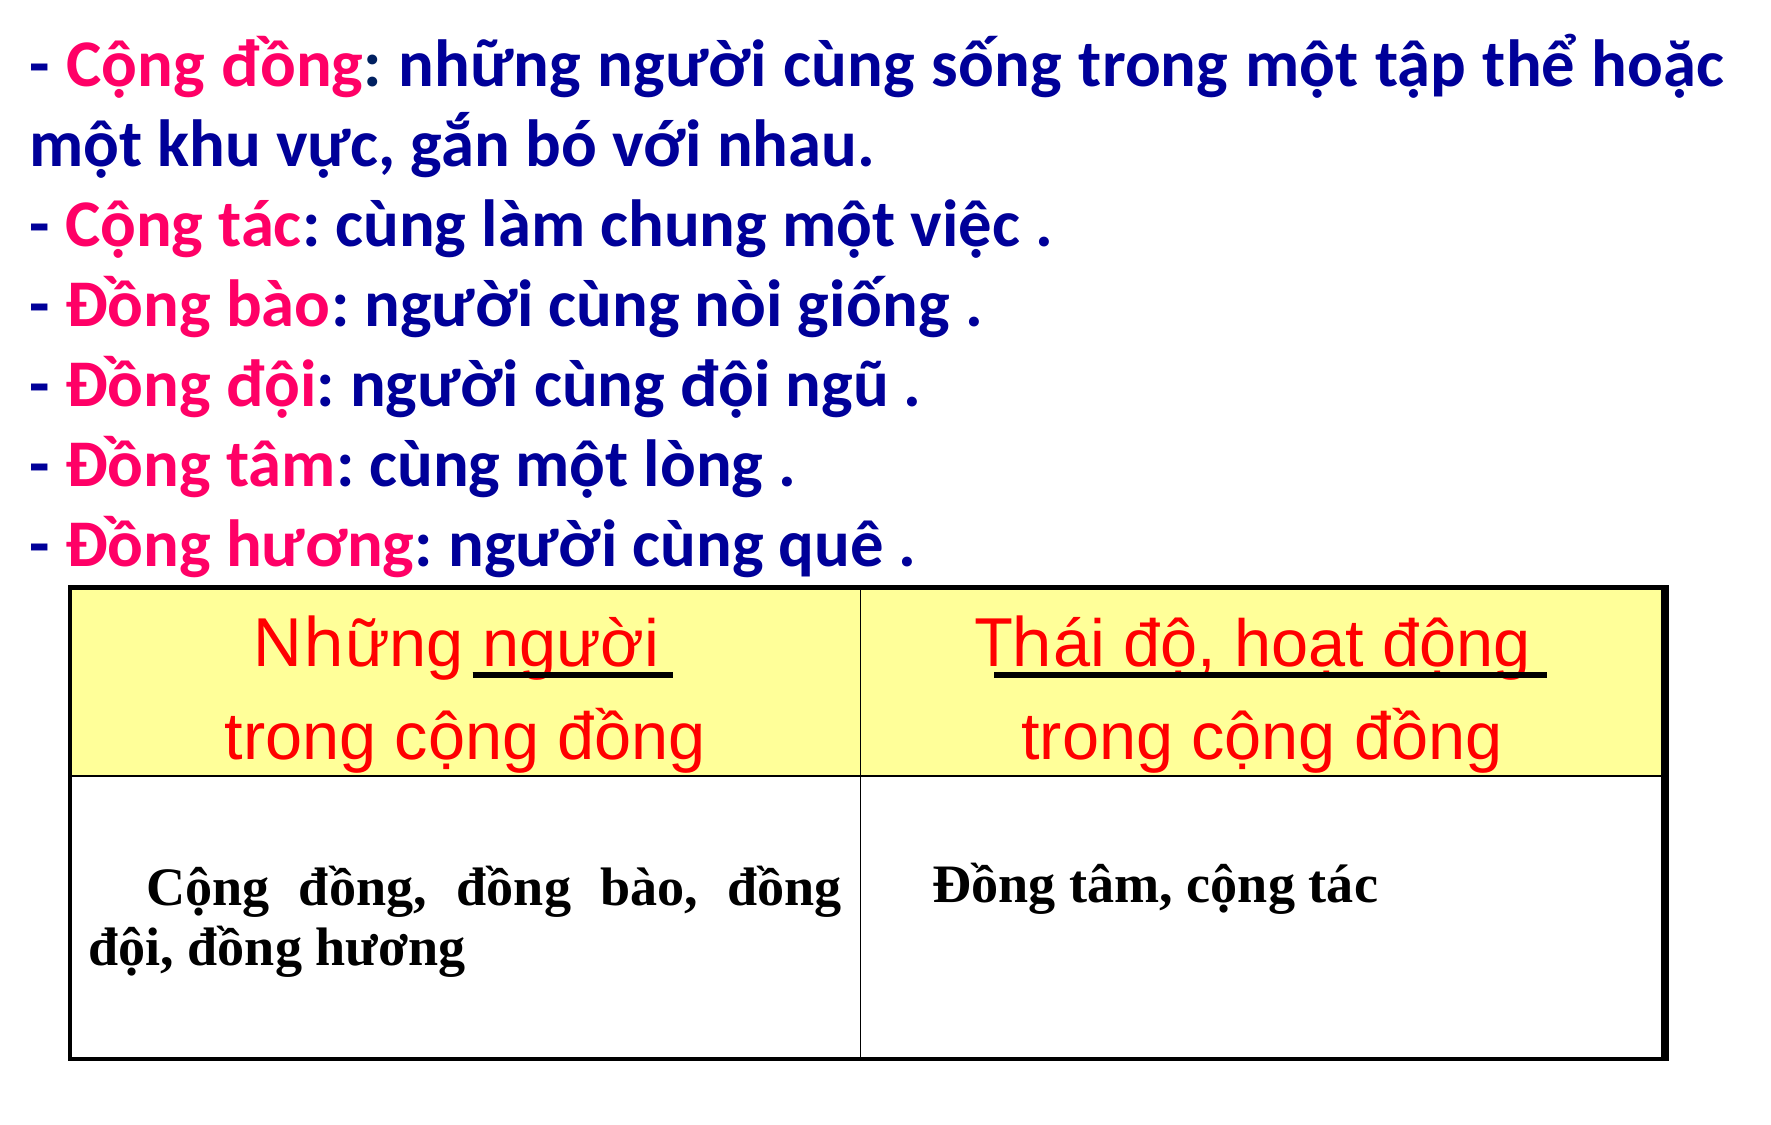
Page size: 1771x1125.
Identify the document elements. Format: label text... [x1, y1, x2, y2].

text_box - Cộng đồng: những người cùng sống trong một tập thể hoặc một khu vực, gắn bó với nhau. - Cộng tác: cùng làm chung một việc . - Đồng bào: người cùng nòi giống . - Đồng đội: người cùng đội ngũ . - Đồng tâm: cùng một lòng . - Đồng hương: người cùng quê . [14, 12, 1741, 587]
table_cell Cộng đồng, đồng bào, đồng đội, đồng hương [72, 777, 860, 1057]
table_header Thái độ, hoạt động trong cộng đồng [861, 590, 1661, 775]
table_header Những người trong cộng đồng [72, 590, 860, 775]
table_cell Đồng tâm, cộng tác [861, 777, 1661, 1057]
